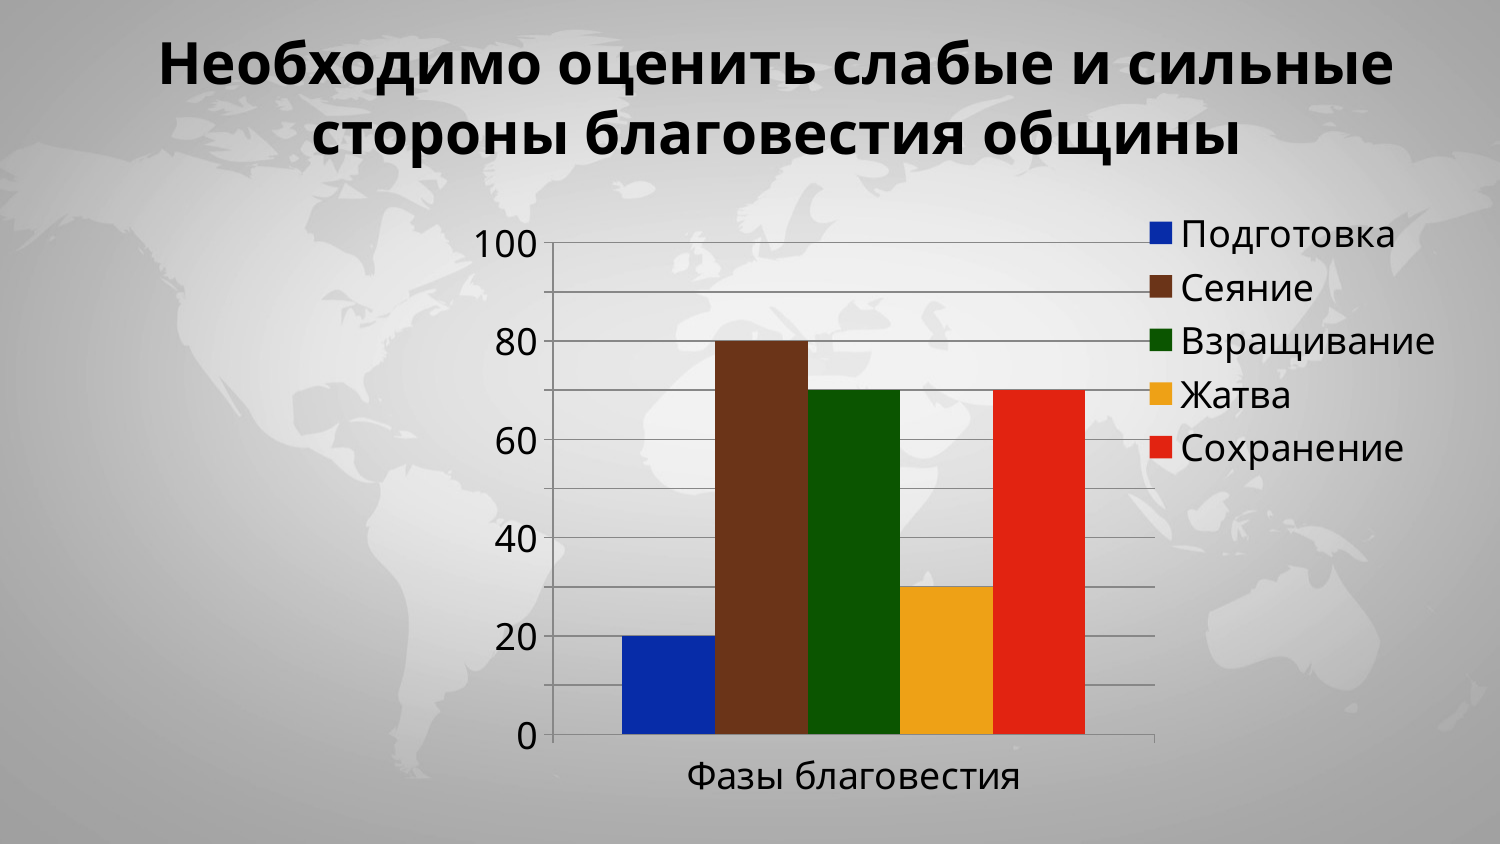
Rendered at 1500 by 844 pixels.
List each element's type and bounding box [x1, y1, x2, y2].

picture [0, 0, 1500, 844]
chart [451, 204, 1500, 814]
